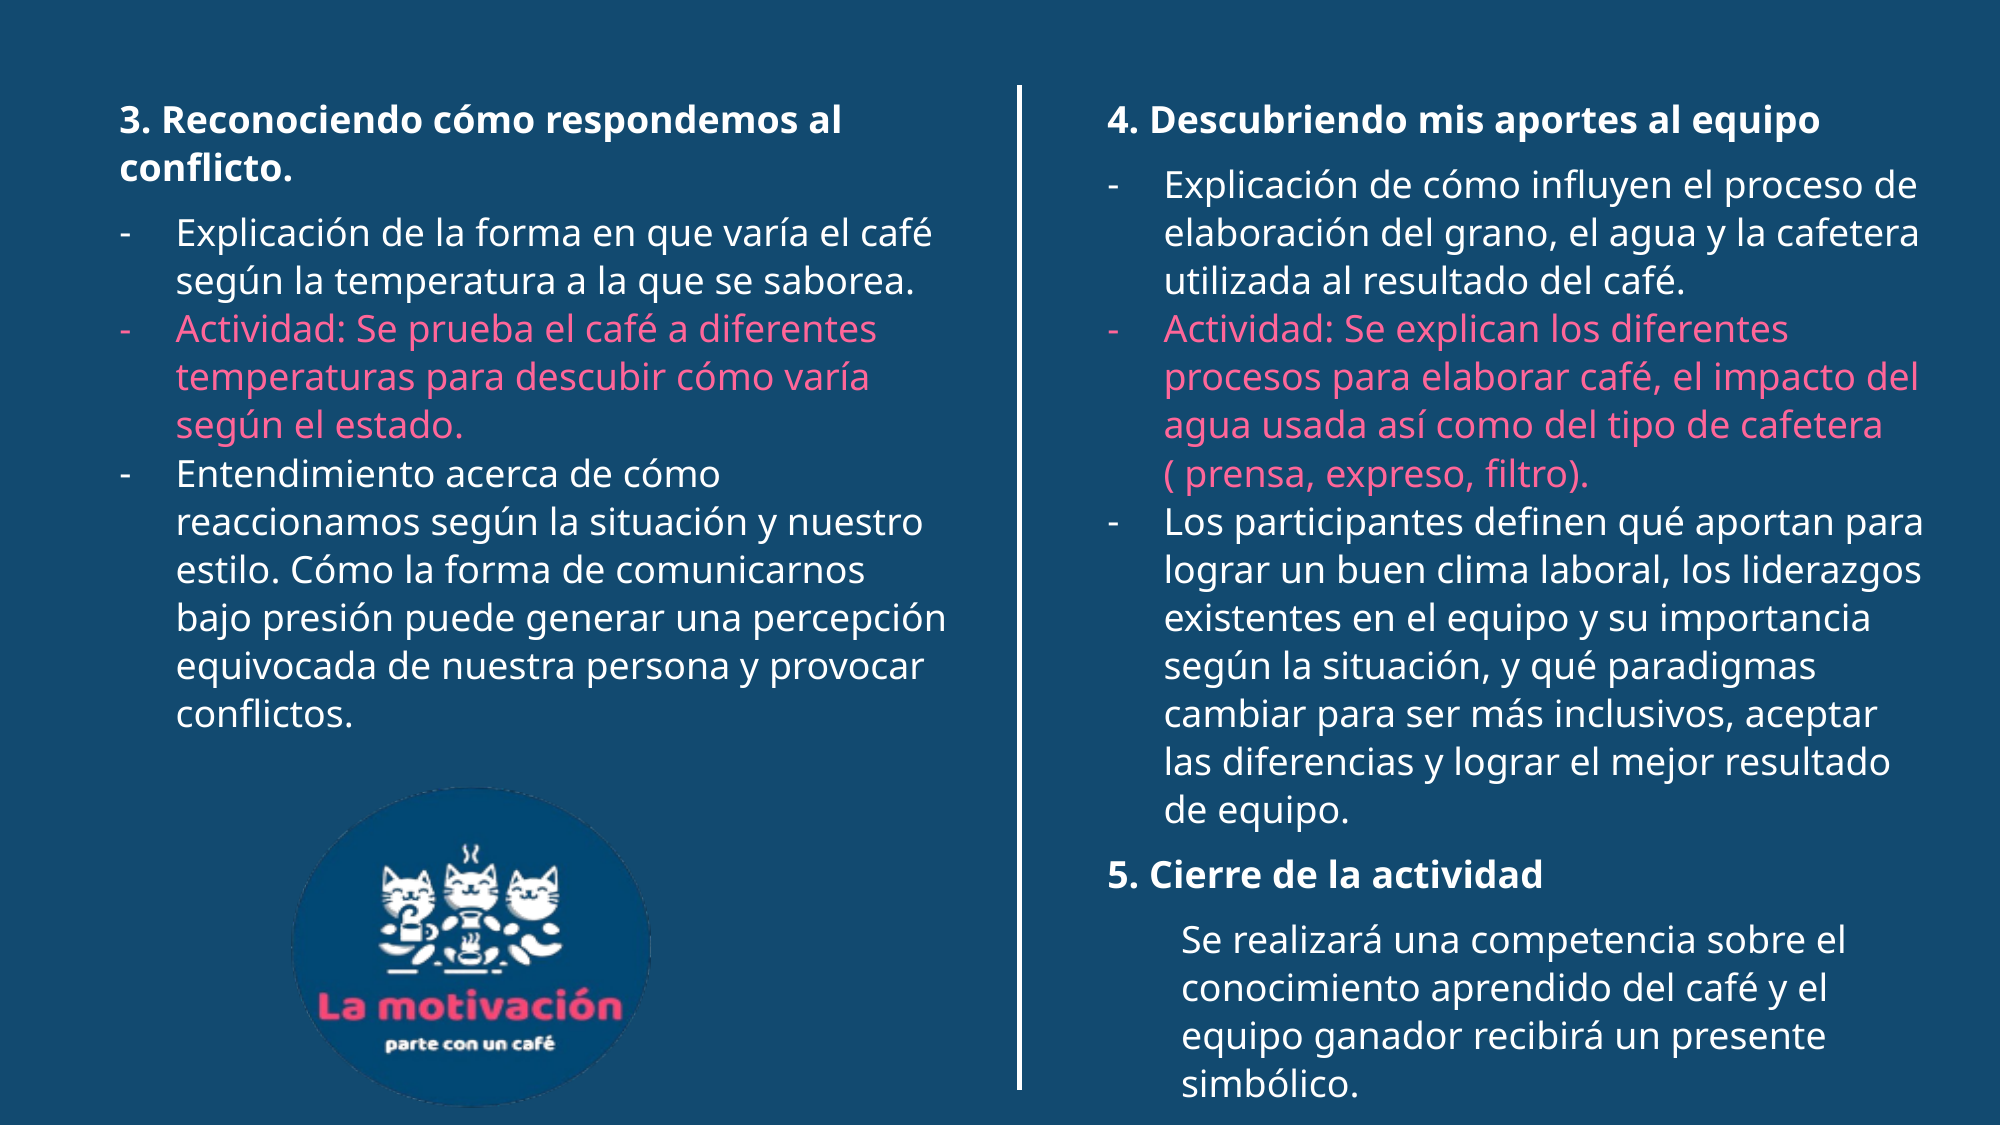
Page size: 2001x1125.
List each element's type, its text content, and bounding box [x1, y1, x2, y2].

picture [192, 747, 755, 1125]
text_box 3. Reconociendo cómo respondemos al conflicto. Explicación de la forma en que varía el café según la temperatura a la que se saborea. Actividad: Se prueba el café a diferentes temperaturas para descubir cómo varía según el estado. Entendimiento acerca de cómo reaccionamos según la situación y nuestro estilo. Cómo la forma de comunicarnos bajo presión puede generar una percepción equivocada de nuestra persona y provocar conflictos. [104, 85, 964, 791]
text_box 4. Descubriendo mis aportes al equipo Explicación de cómo influyen el proceso de elaboración del grano, el agua y la cafetera utilizada al resultado del café. Actividad: Se explican los diferentes procesos para elaborar café, el impacto del agua usada así como del tipo de cafetera ( prensa, expreso, filtro). Los participantes definen qué aportan para lograr un buen clima laboral, los liderazgos existentes en el equipo y su importancia según la situación, y qué paradigmas cambiar para ser más inclusivos, aceptar las diferencias y lograr el mejor resultado de equipo. 5. Cierre de la actividad Se realizará una competencia sobre el conocimiento aprendido del café y el equipo ganador recibirá un presente simbólico. [1092, 85, 1945, 1125]
